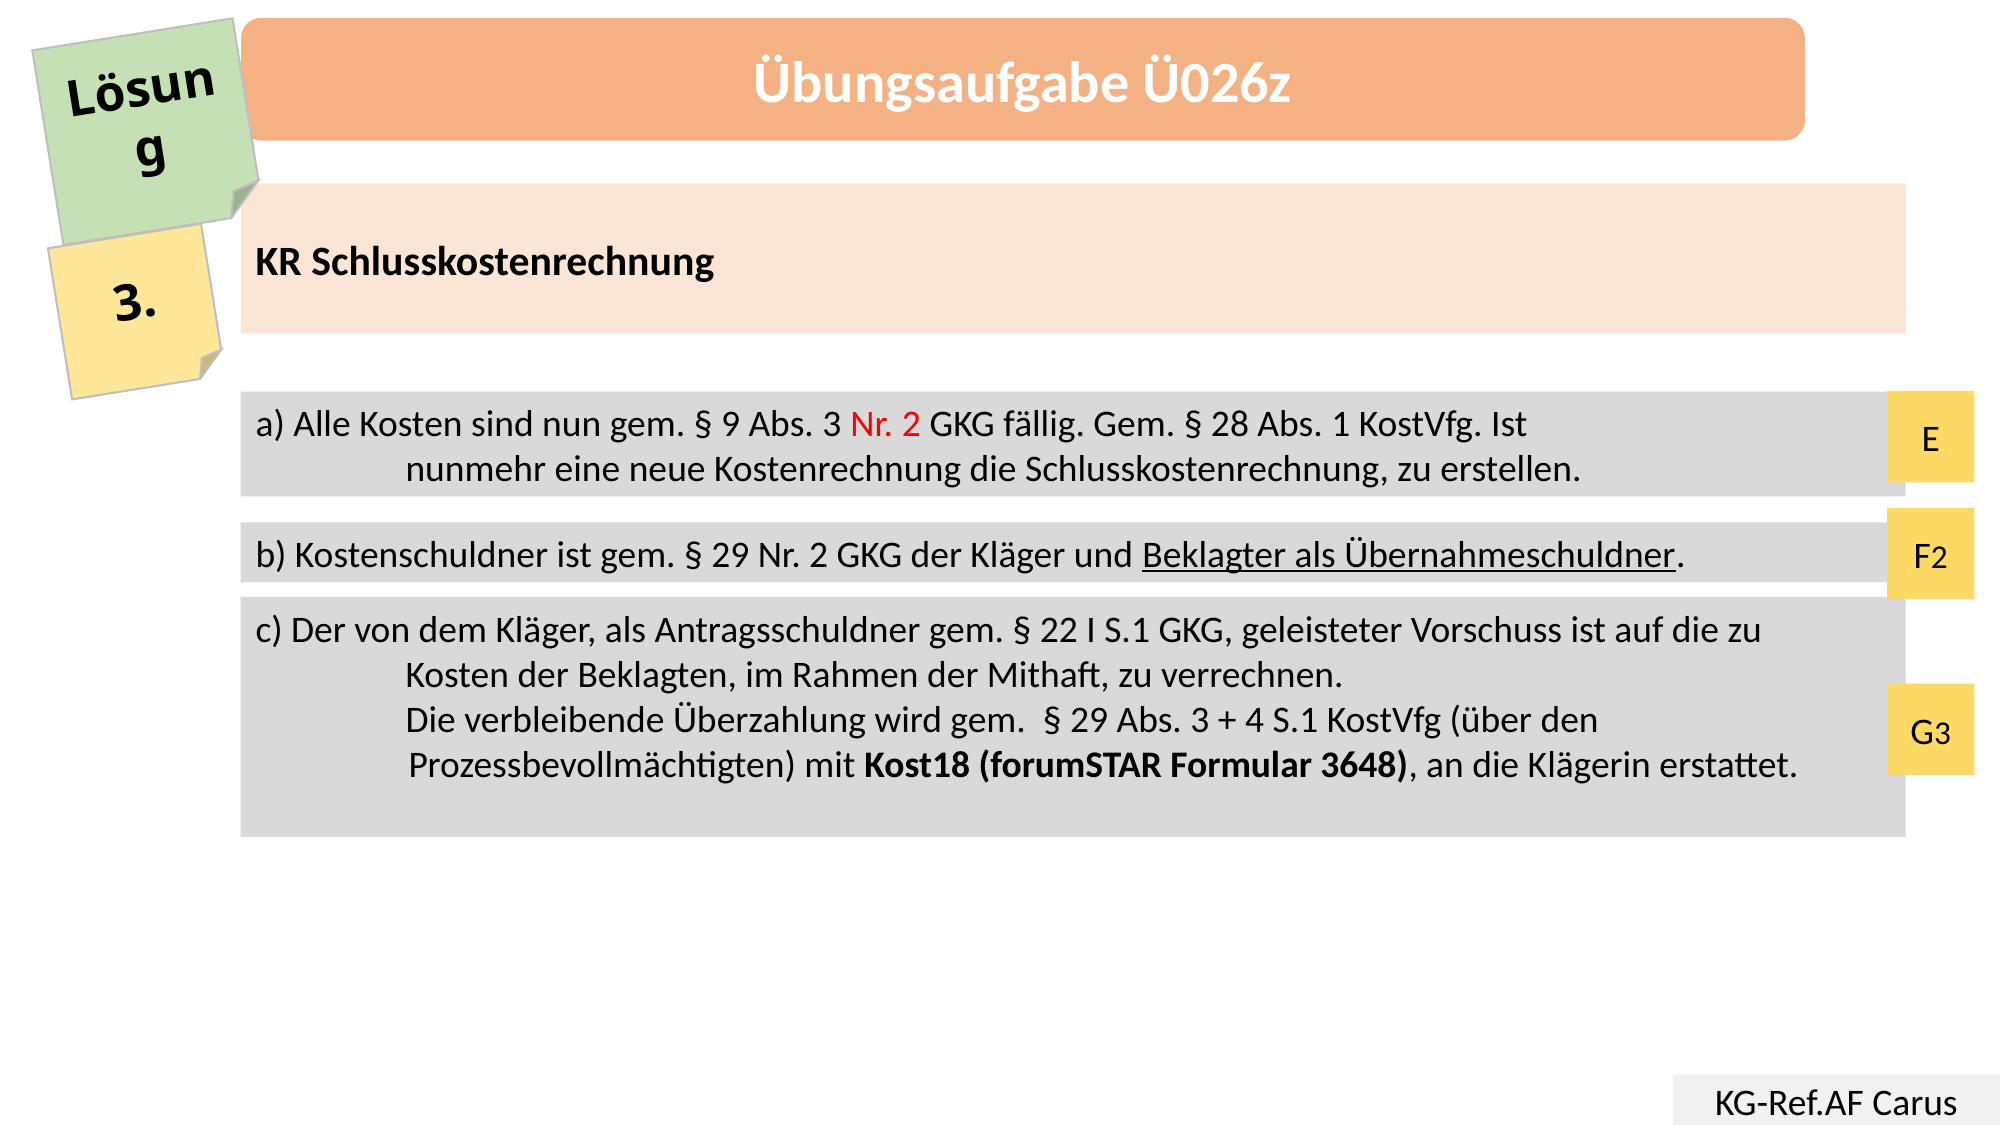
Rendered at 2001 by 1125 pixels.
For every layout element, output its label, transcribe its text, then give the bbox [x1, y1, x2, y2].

text_box KR Schlusskostenrechnung [240, 182, 1907, 334]
text_box F2 [1886, 507, 1975, 600]
text_box a) Alle Kosten sind nun gem. § 9 Abs. 3 Nr. 2 GKG fällig. Gem. § 28 Abs. 1 KostVfg. Ist nunmehr eine neue Kostenrechnung die Schlusskostenrechnung, zu erstellen. [240, 391, 1906, 497]
text_box E [1886, 390, 1975, 483]
text_box 3. [46, 222, 225, 401]
text_box Lösung [31, 17, 262, 244]
text_box KG-Ref.AF Carus [1672, 1074, 2000, 1125]
text_box G3 [1886, 683, 1975, 776]
text_box c) Der von dem Kläger, als Antragsschuldner gem. § 22 I S.1 GKG, geleisteter Vorschuss ist auf die zu Kosten der Beklagten, im Rahmen der Mithaft, zu verrechnen. Die verbleibende Überzahlung wird gem. § 29 Abs. 3 + 4 S.1 KostVfg (über den Prozessbevollmächtigten) mit Kost18 (forumSTAR Formular 3648), an die Klägerin erstattet. [240, 597, 1906, 838]
text_box b) Kostenschuldner ist gem. § 29 Nr. 2 GKG der Kläger und Beklagter als Übernahmeschuldner. [240, 522, 1886, 583]
text_box Übungsaufgabe Ü026z [239, 16, 1806, 142]
